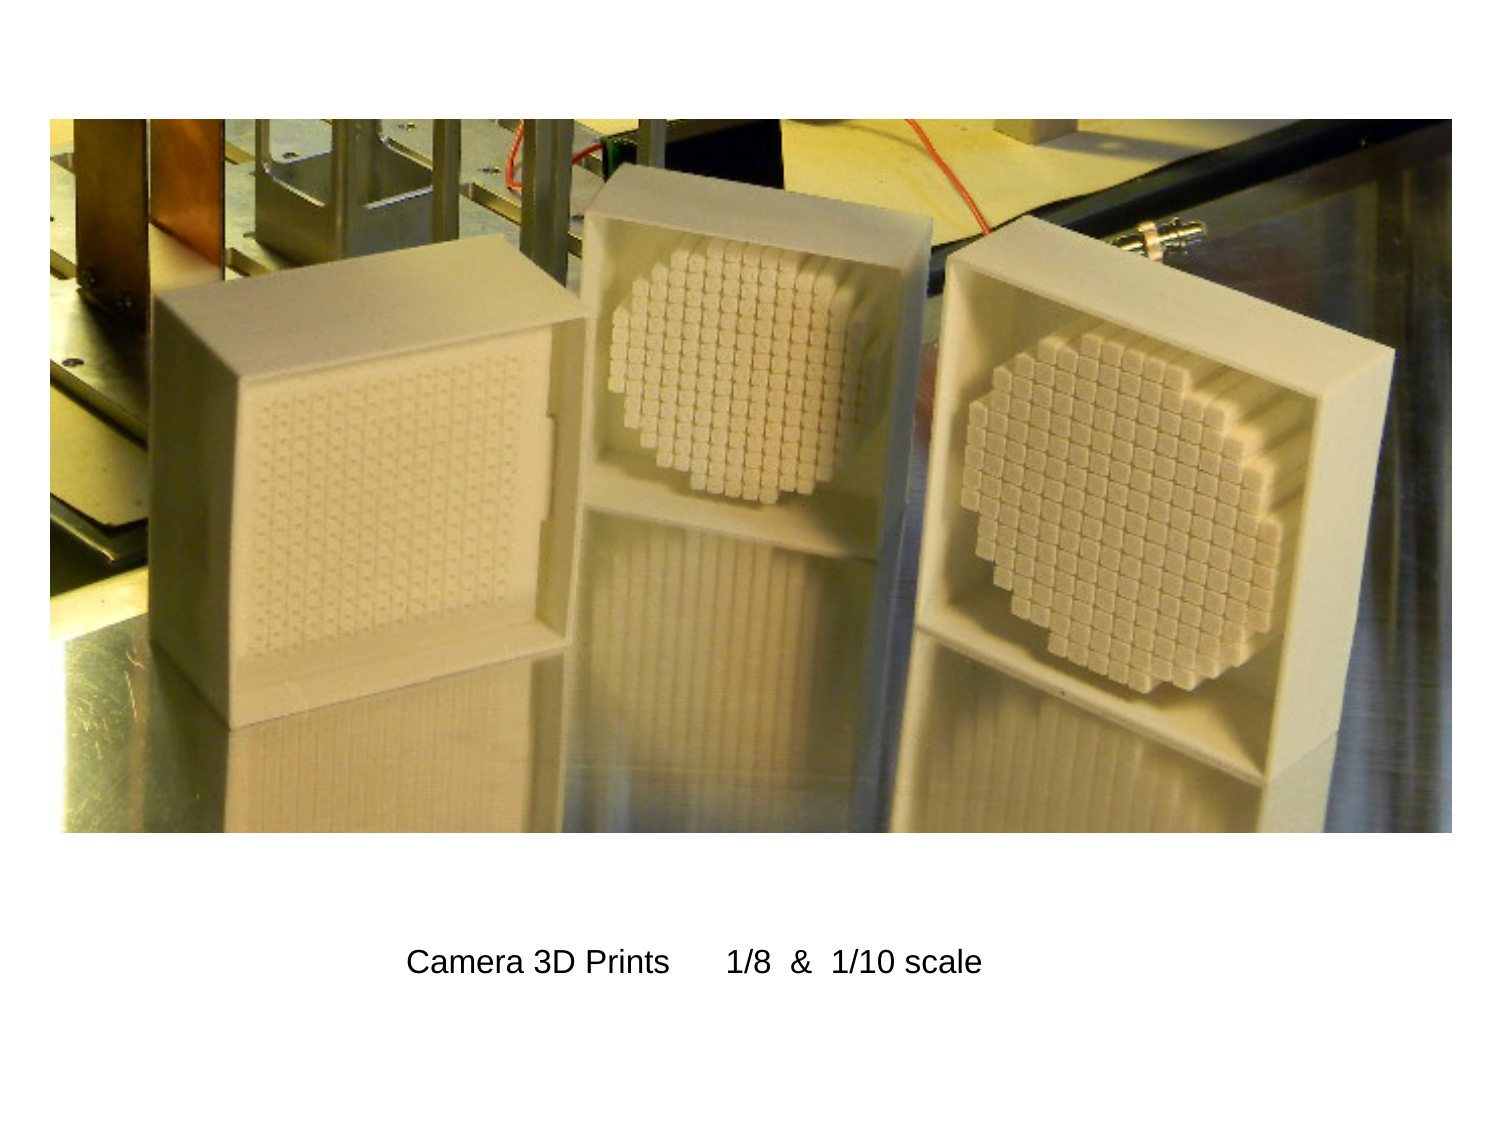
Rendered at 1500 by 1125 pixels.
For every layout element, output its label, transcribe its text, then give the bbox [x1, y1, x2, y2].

text_box Camera 3D Prints 1/8 & 1/10 scale [391, 932, 999, 987]
picture [49, 118, 1452, 834]
